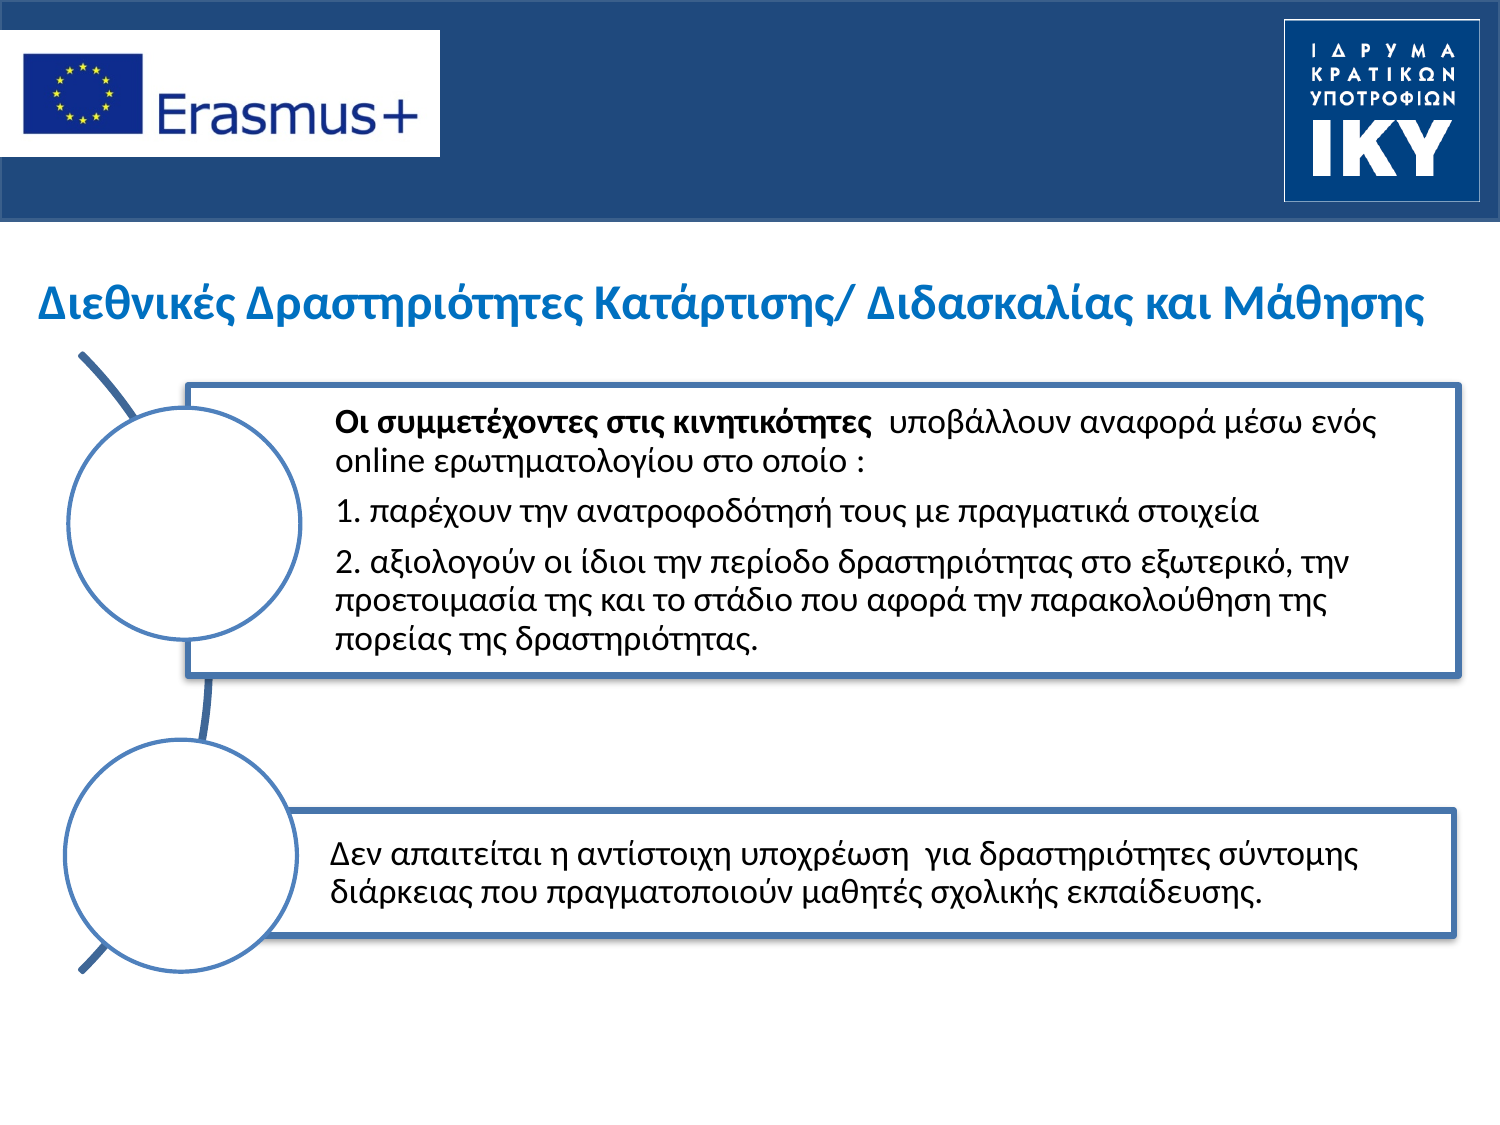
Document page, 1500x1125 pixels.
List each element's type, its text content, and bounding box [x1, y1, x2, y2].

picture [0, 30, 440, 157]
picture [1283, 18, 1480, 202]
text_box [64, 337, 1430, 988]
text_box [0, 0, 1500, 222]
title Διεθνικές Δραστηριότητες Κατάρτισης/ Διδασκαλίας και Μάθησης [23, 234, 1477, 365]
